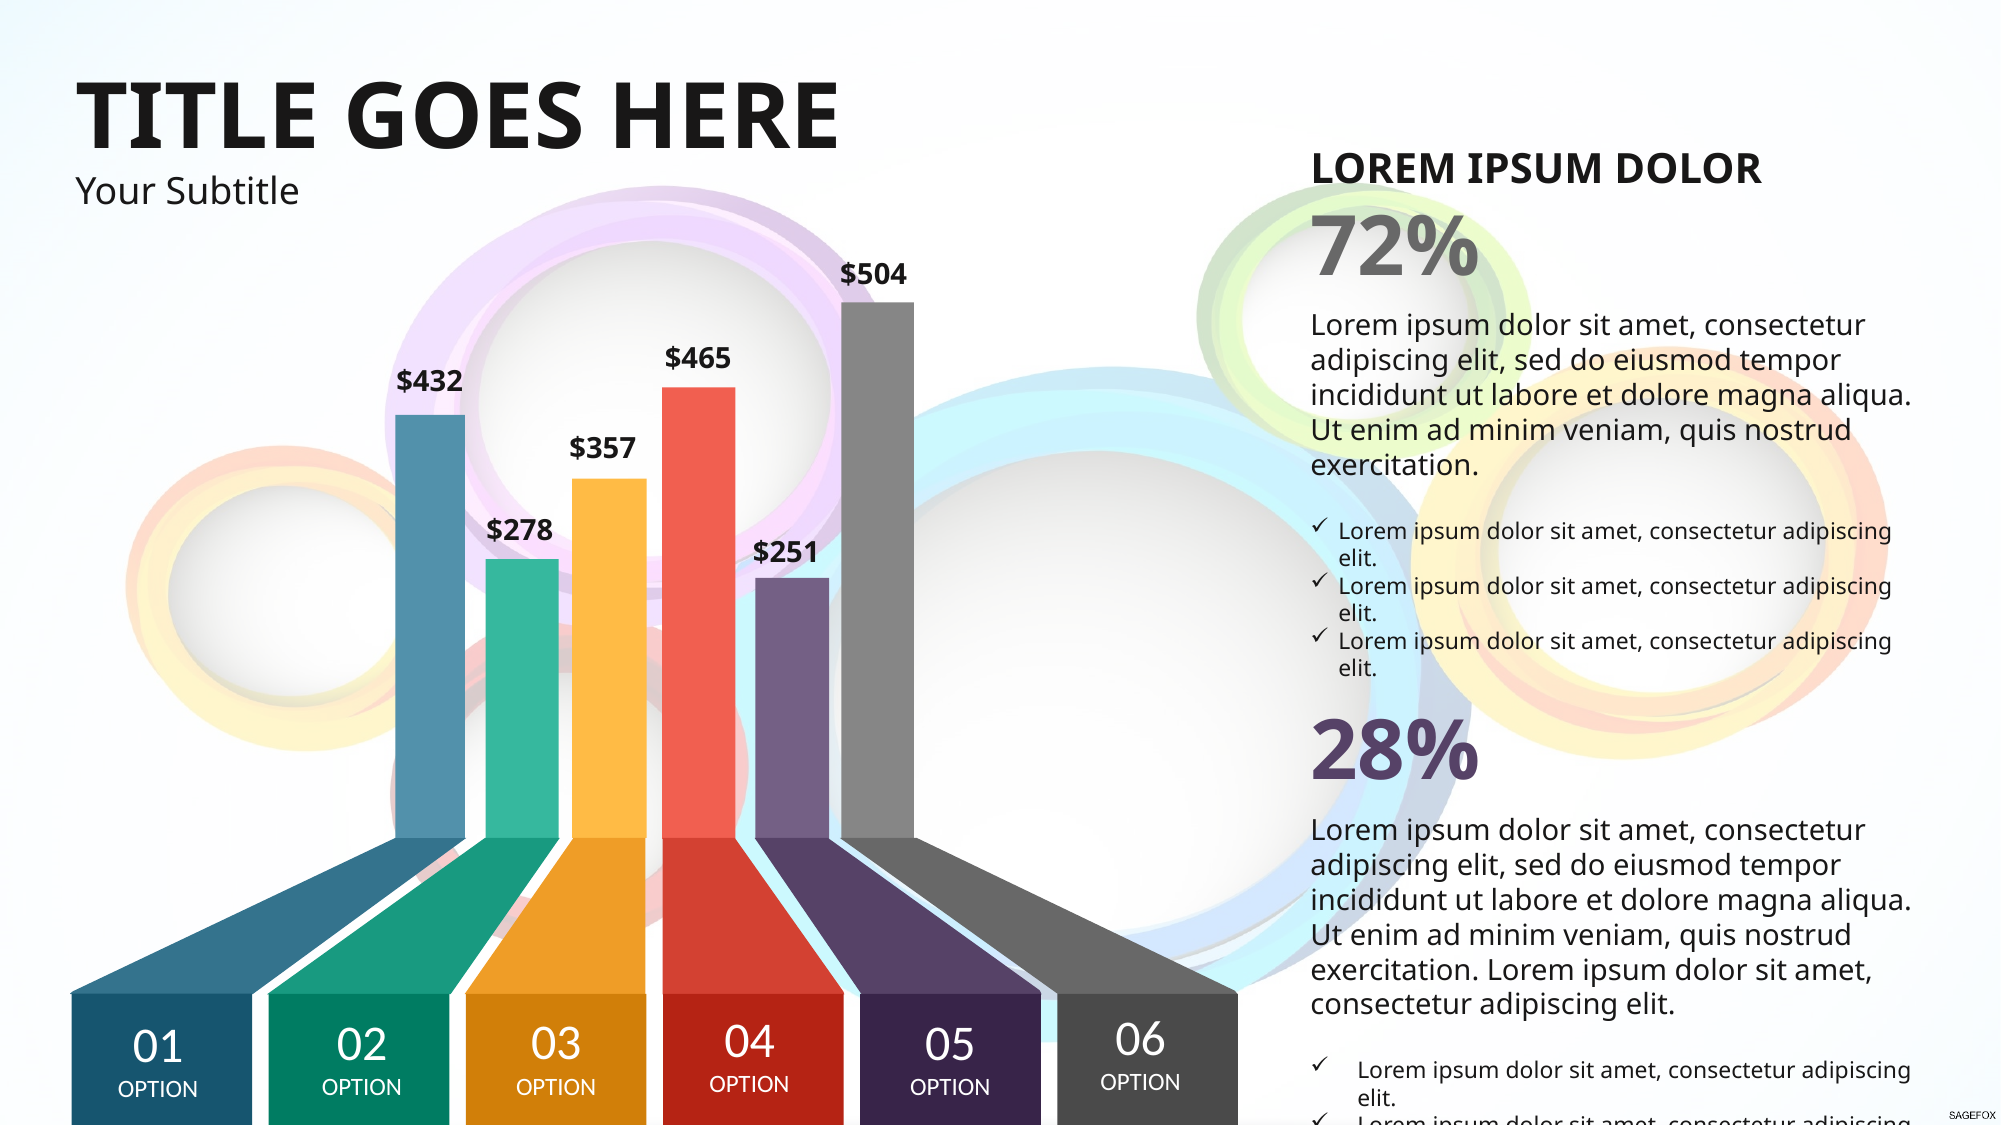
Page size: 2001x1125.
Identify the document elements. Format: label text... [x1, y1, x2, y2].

text_box [754, 577, 830, 837]
text_box [465, 993, 648, 1125]
text_box 04 OPTION [682, 999, 817, 1105]
text_box [485, 558, 560, 836]
text_box [662, 993, 845, 1125]
text_box $357 [545, 424, 661, 470]
text_box 01 OPTION [90, 1004, 226, 1110]
text_box 02 OPTION [294, 1002, 430, 1108]
text_box [840, 301, 915, 836]
text_box 06 OPTION [1073, 997, 1209, 1103]
text_box [70, 993, 253, 1125]
text_box [859, 993, 1042, 1125]
text_box $504 [816, 249, 931, 295]
text_box [661, 386, 736, 836]
text_box [263, 836, 562, 996]
text_box [268, 993, 450, 1125]
text_box $465 [640, 334, 756, 380]
text_box [661, 836, 846, 996]
text_box [462, 836, 647, 996]
text_box $278 [462, 506, 578, 551]
text_box [571, 478, 648, 839]
text_box [68, 836, 470, 996]
text_box [752, 836, 1044, 996]
text_box TITLE GOES HERE Your Subtitle [60, 49, 1036, 220]
text_box [836, 836, 1238, 994]
text_box [394, 414, 466, 839]
text_box 05 OPTION [882, 1002, 1018, 1108]
picture [1954, 0, 2001, 1125]
text_box 03 OPTION [488, 1002, 624, 1108]
text_box LOREM IPSUM DOLOR 72% Lorem ipsum dolor sit amet, consectetur adipiscing elit, sed do eiusmod tempor incididunt ut labore et dolore magna aliqua. Ut enim ad minim veniam, quis nostrud exercitation. Lorem ipsum dolor sit amet, consectetur adipiscing elit. Lorem ipsum dolor sit amet, consectetur adipiscing elit. Lorem ipsum dolor sit amet, consectetur adipiscing elit. 28% Lorem ipsum dolor sit amet, consectetur adipiscing elit, sed do eiusmod tempor incididunt ut labore et dolore magna aliqua. Ut enim ad minim veniam, quis nostrud exercitation. Lorem ipsum dolor sit amet, consectetur adipiscing elit. Lorem ipsum dolor sit amet, consectetur adipiscing elit. Lorem ipsum dolor sit amet, consectetur adipiscing elit. Lorem ipsum dolor sit amet, consectetur adipiscing elit. [1295, 134, 1954, 1125]
text_box $432 [372, 357, 487, 403]
text_box [1056, 993, 1239, 1125]
text_box $251 [729, 528, 844, 574]
